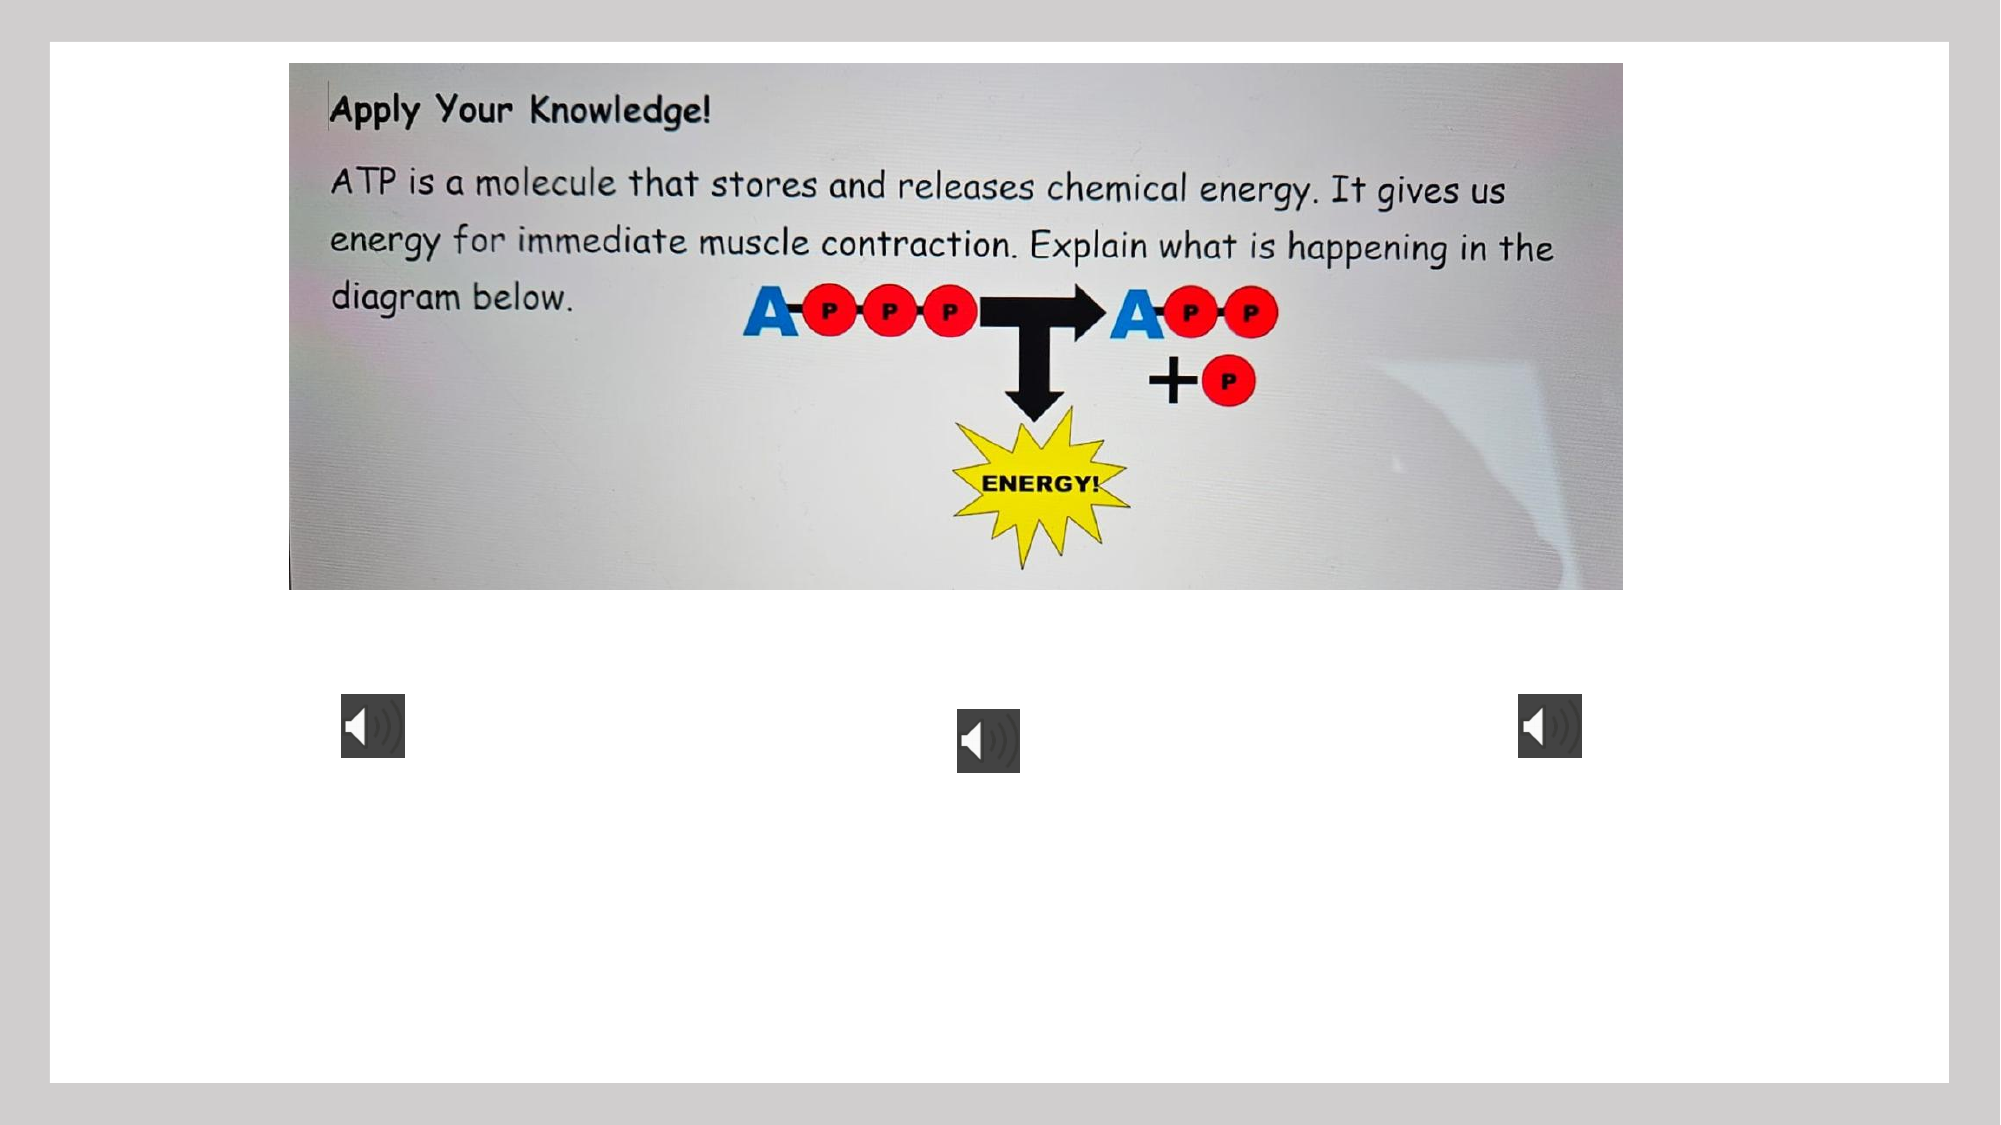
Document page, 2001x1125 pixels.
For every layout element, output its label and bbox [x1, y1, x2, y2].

picture [339, 693, 406, 760]
picture [1517, 693, 1583, 760]
picture [955, 707, 1022, 774]
picture [288, 63, 1623, 590]
